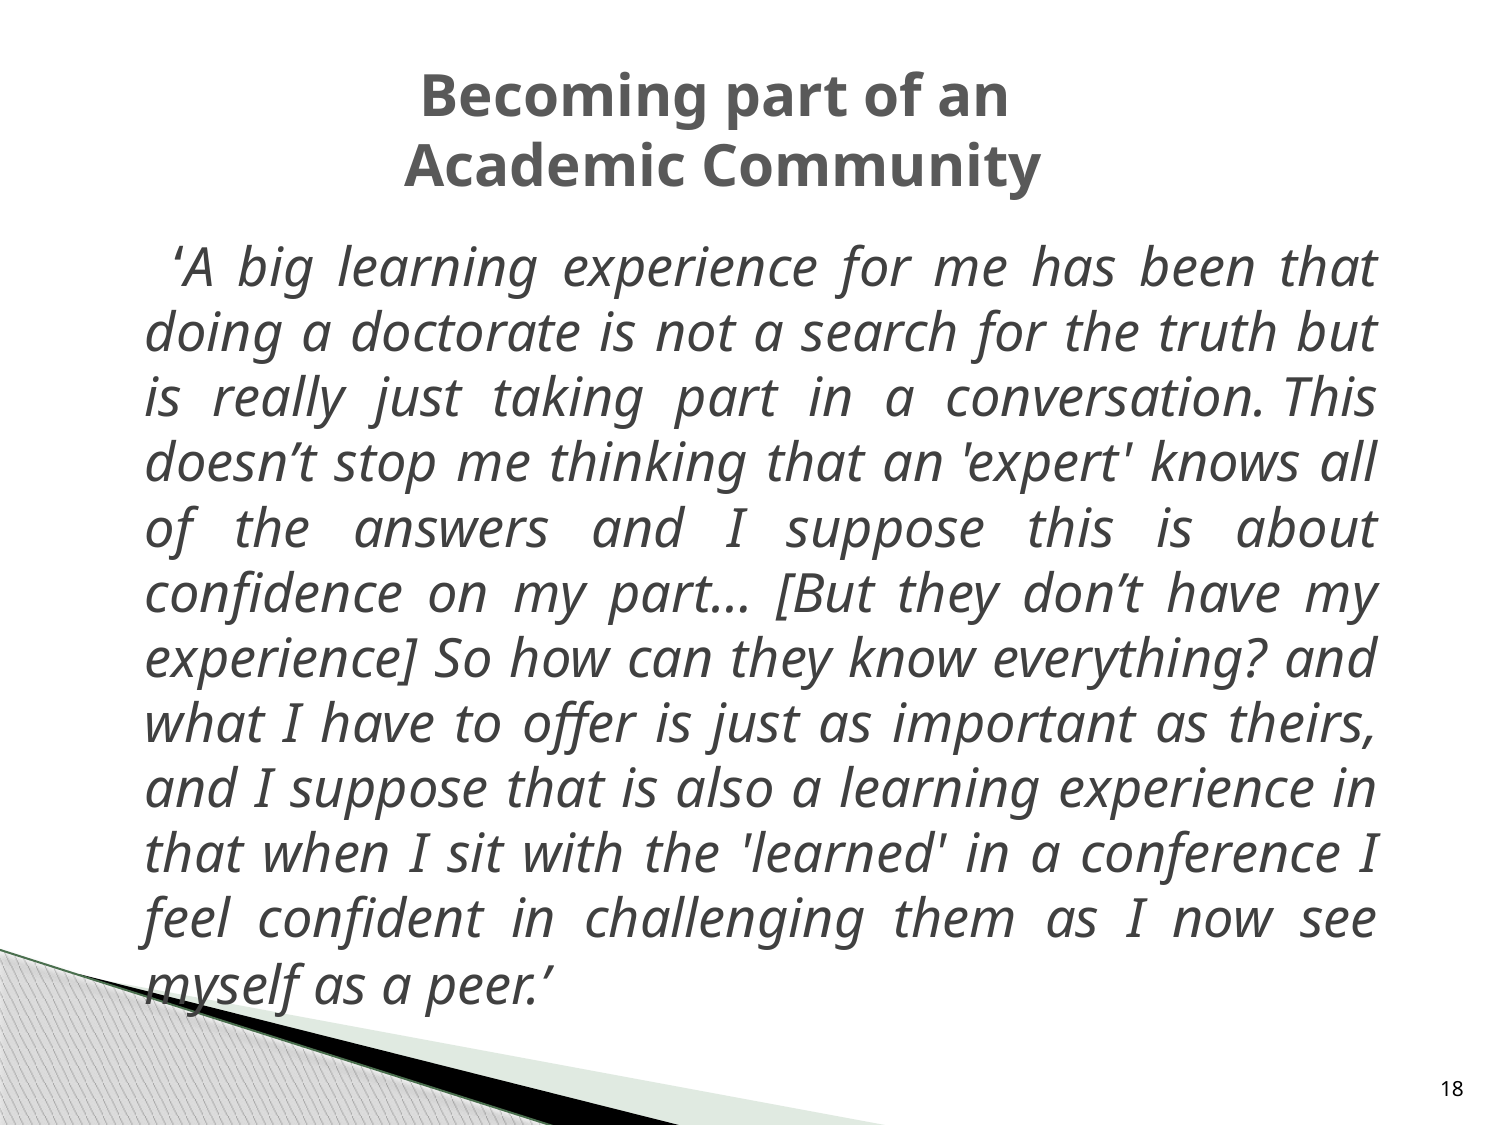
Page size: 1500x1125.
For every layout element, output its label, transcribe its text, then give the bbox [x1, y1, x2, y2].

slide_number 18 [1418, 1051, 1479, 1112]
title Becoming part of an Academic Community [75, 45, 1372, 211]
list ‘A big learning experience for me has been that doing a doctorate is not a search for the truth but is really just taking part in a conversation. This doesn’t stop me thinking that an 'expert' knows all of the answers and I suppose this is about confidence on my part… [But they don’t have my experience] So how can they know everything? and what I have to offer is just as important as theirs, and I suppose that is also a learning experience in that when I sit with the 'learned' in a conference I feel confident in challenging them as I now see myself as a peer.’ [70, 222, 1395, 1090]
